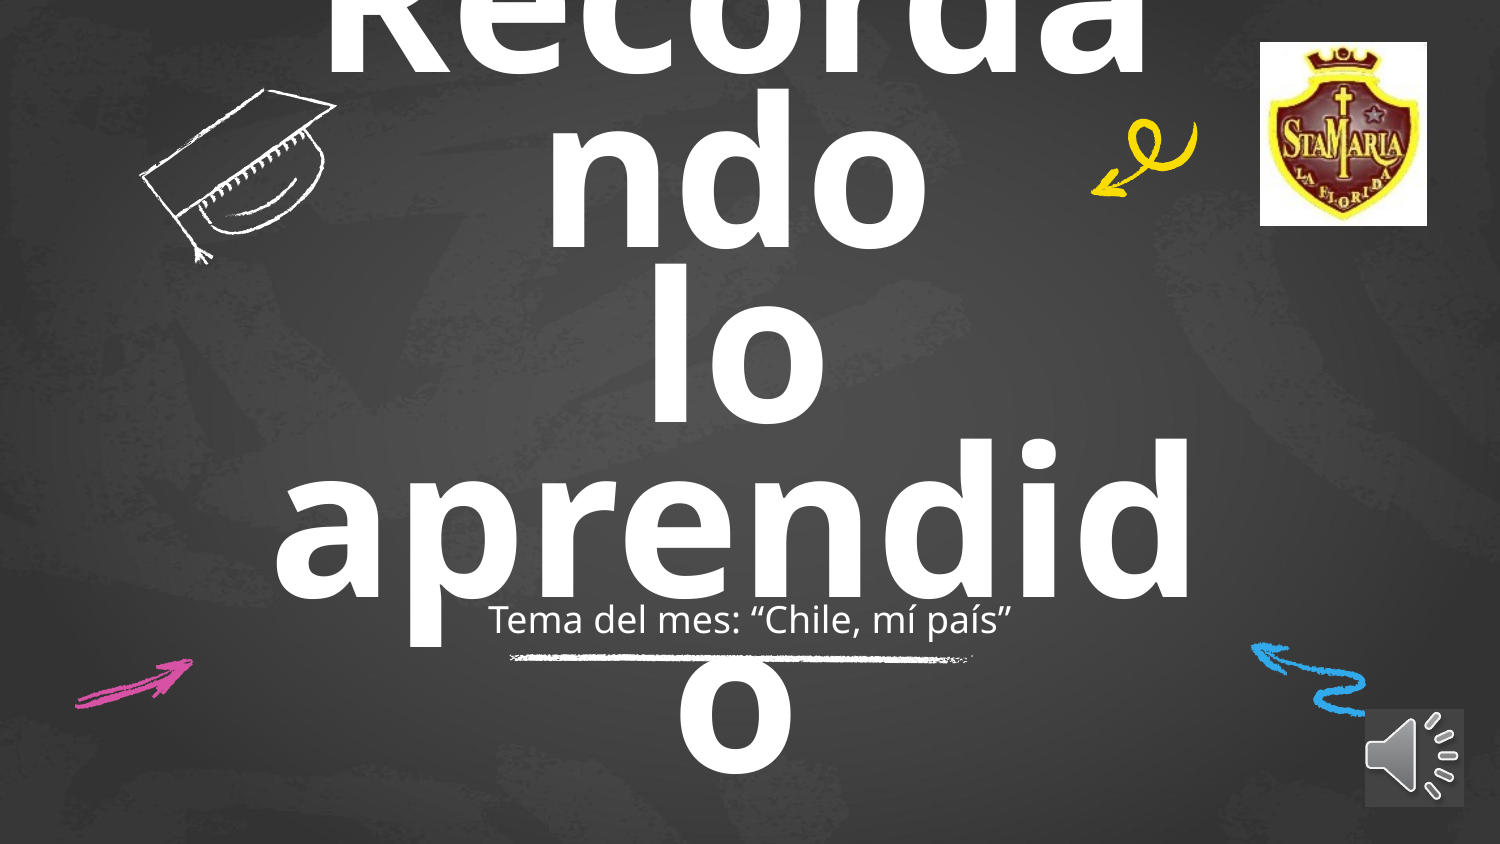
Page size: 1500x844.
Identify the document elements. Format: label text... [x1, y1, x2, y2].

subtitle Tema del mes: “Chile, mí país” [116, 580, 1384, 657]
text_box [509, 653, 974, 664]
text_box [1250, 641, 1366, 718]
text_box [74, 658, 194, 710]
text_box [148, 106, 357, 226]
text_box [1090, 118, 1198, 198]
title Recordando lo aprendido [241, 258, 1231, 483]
picture [0, 0, 1500, 844]
